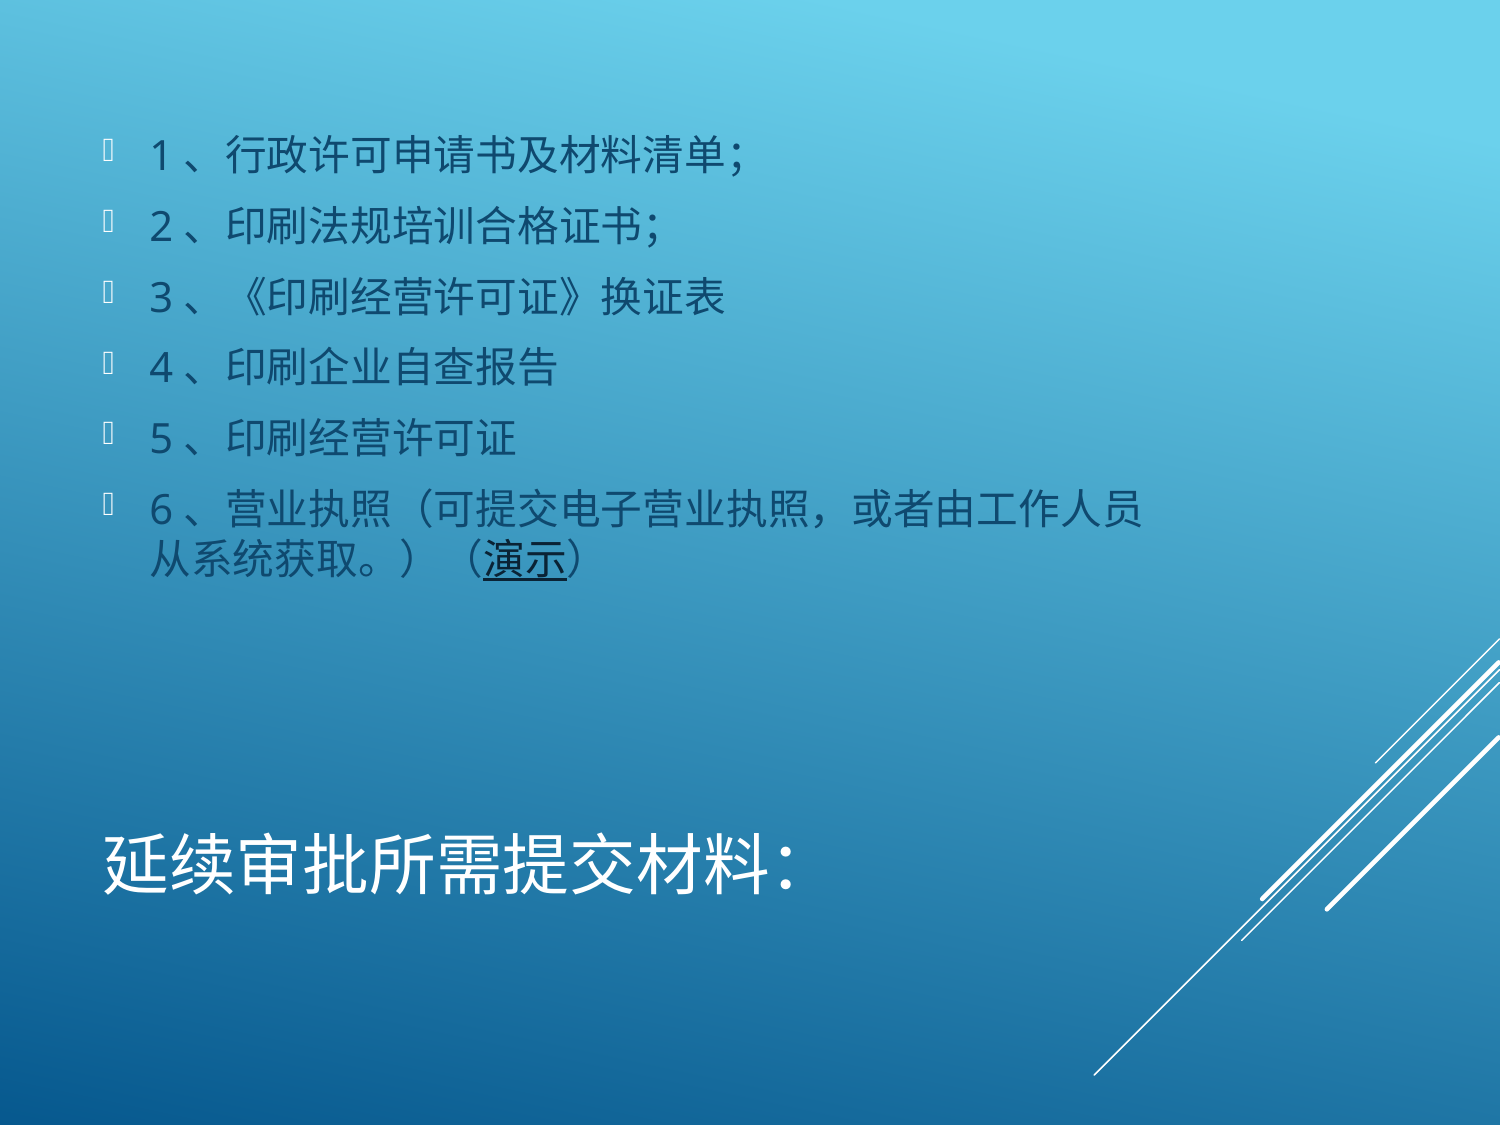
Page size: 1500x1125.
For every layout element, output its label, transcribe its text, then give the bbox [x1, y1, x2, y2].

list 1、行政许可申请书及材料清单； 2、印刷法规培训合格证书； 3、《印刷经营许可证》换证表 4、印刷企业自查报告 5、印刷经营许可证 6、营业执照（可提交电子营业执照，或者由工作人员从系统获取。）（演示） [87, 87, 1163, 706]
title 延续审批所需提交材料： [87, 737, 1163, 988]
